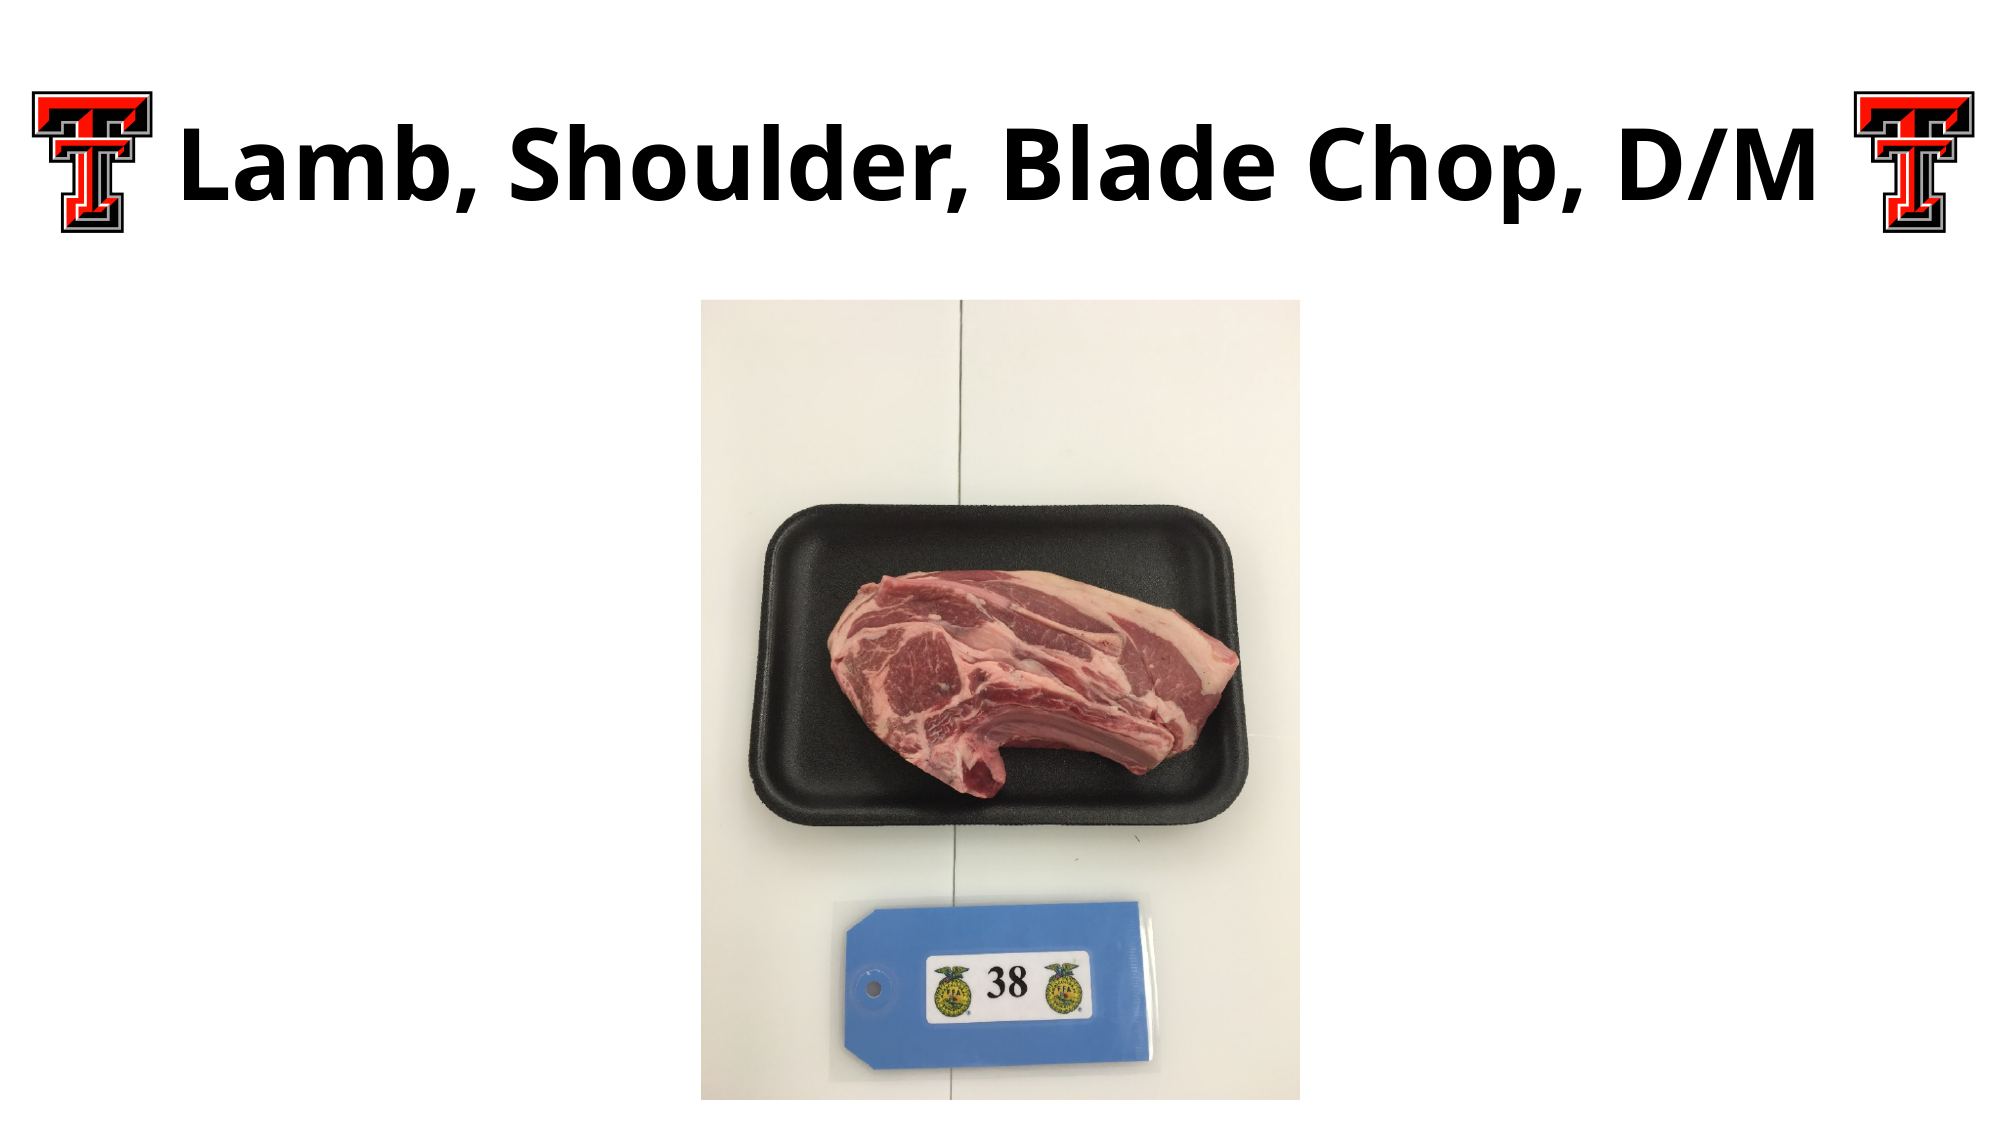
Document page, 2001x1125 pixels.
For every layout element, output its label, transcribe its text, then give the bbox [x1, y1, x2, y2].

title Lamb, Shoulder, Blade Chop, D/M [234, 59, 1766, 278]
picture [17, 48, 234, 290]
picture [701, 301, 1300, 399]
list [599, 399, 1400, 1000]
picture [701, 1000, 1300, 1099]
picture [1766, 48, 1992, 290]
